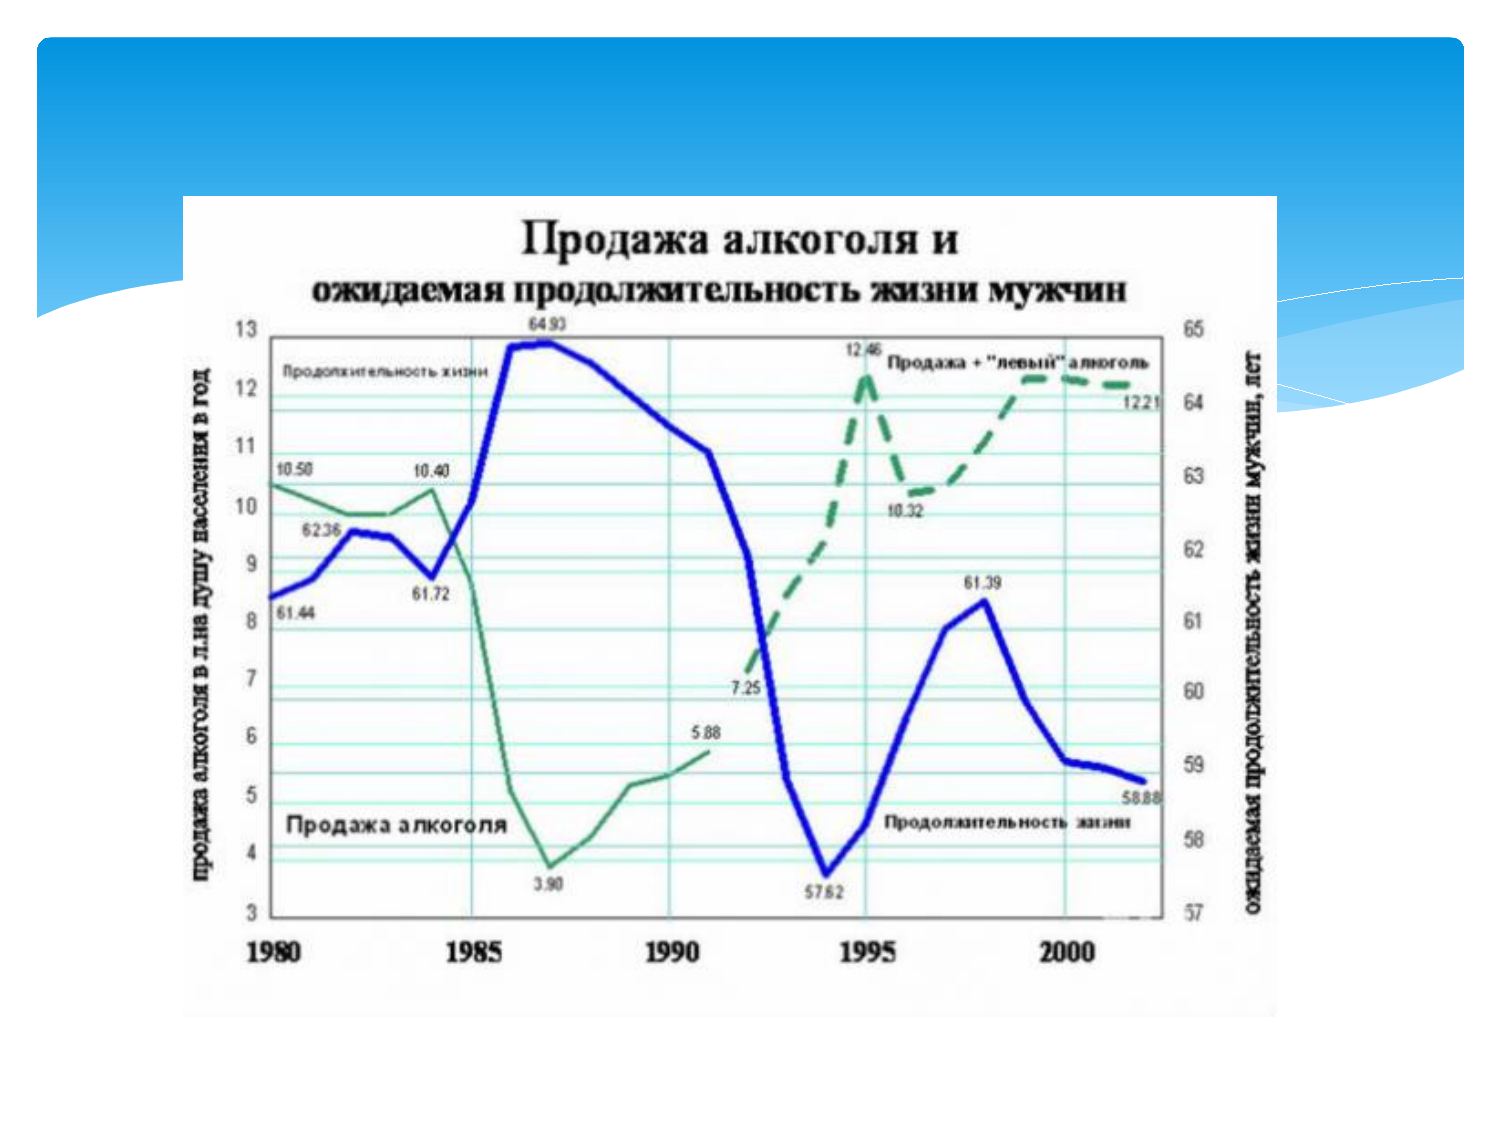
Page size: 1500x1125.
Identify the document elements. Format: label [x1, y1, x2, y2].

list [182, 196, 1278, 1017]
